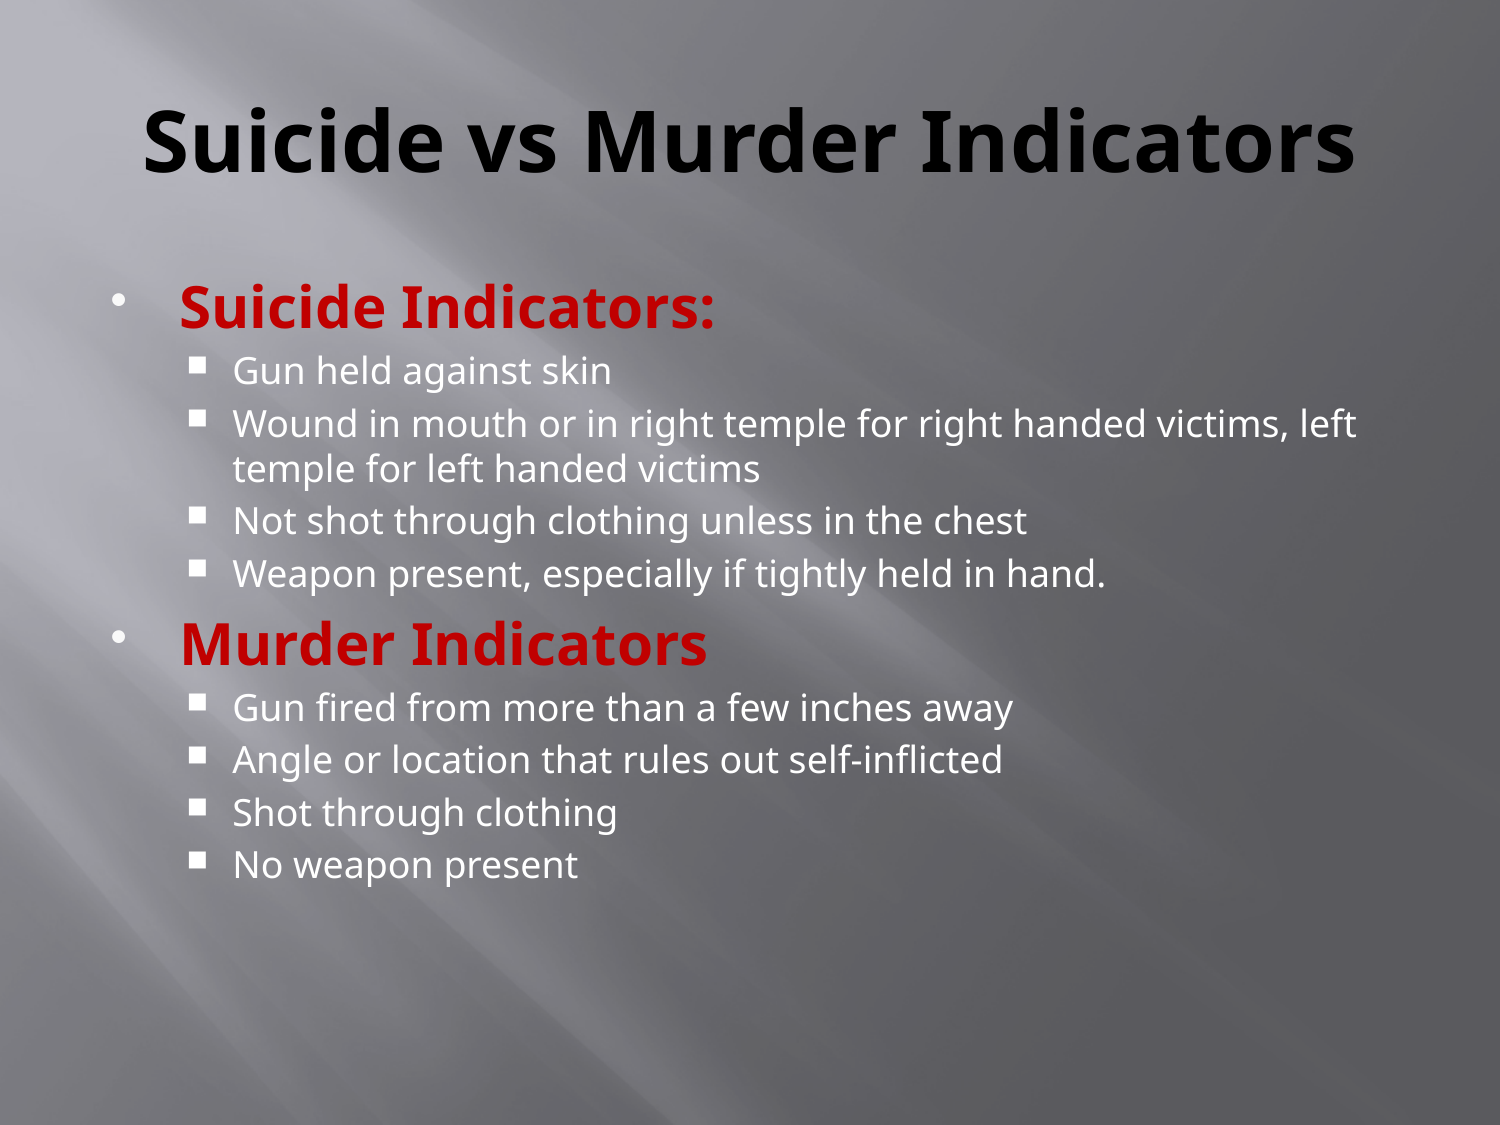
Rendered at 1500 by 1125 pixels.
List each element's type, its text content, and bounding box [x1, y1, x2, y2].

list Suicide Indicators: Gun held against skin Wound in mouth or in right temple for right handed victims, left temple for left handed victims Not shot through clothing unless in the chest Weapon present, especially if tightly held in hand. Murder Indicators Gun fired from more than a few inches away Angle or location that rules out self-inflicted Shot through clothing No weapon present [75, 262, 1425, 1035]
title Suicide vs Murder Indicators [75, 45, 1425, 233]
